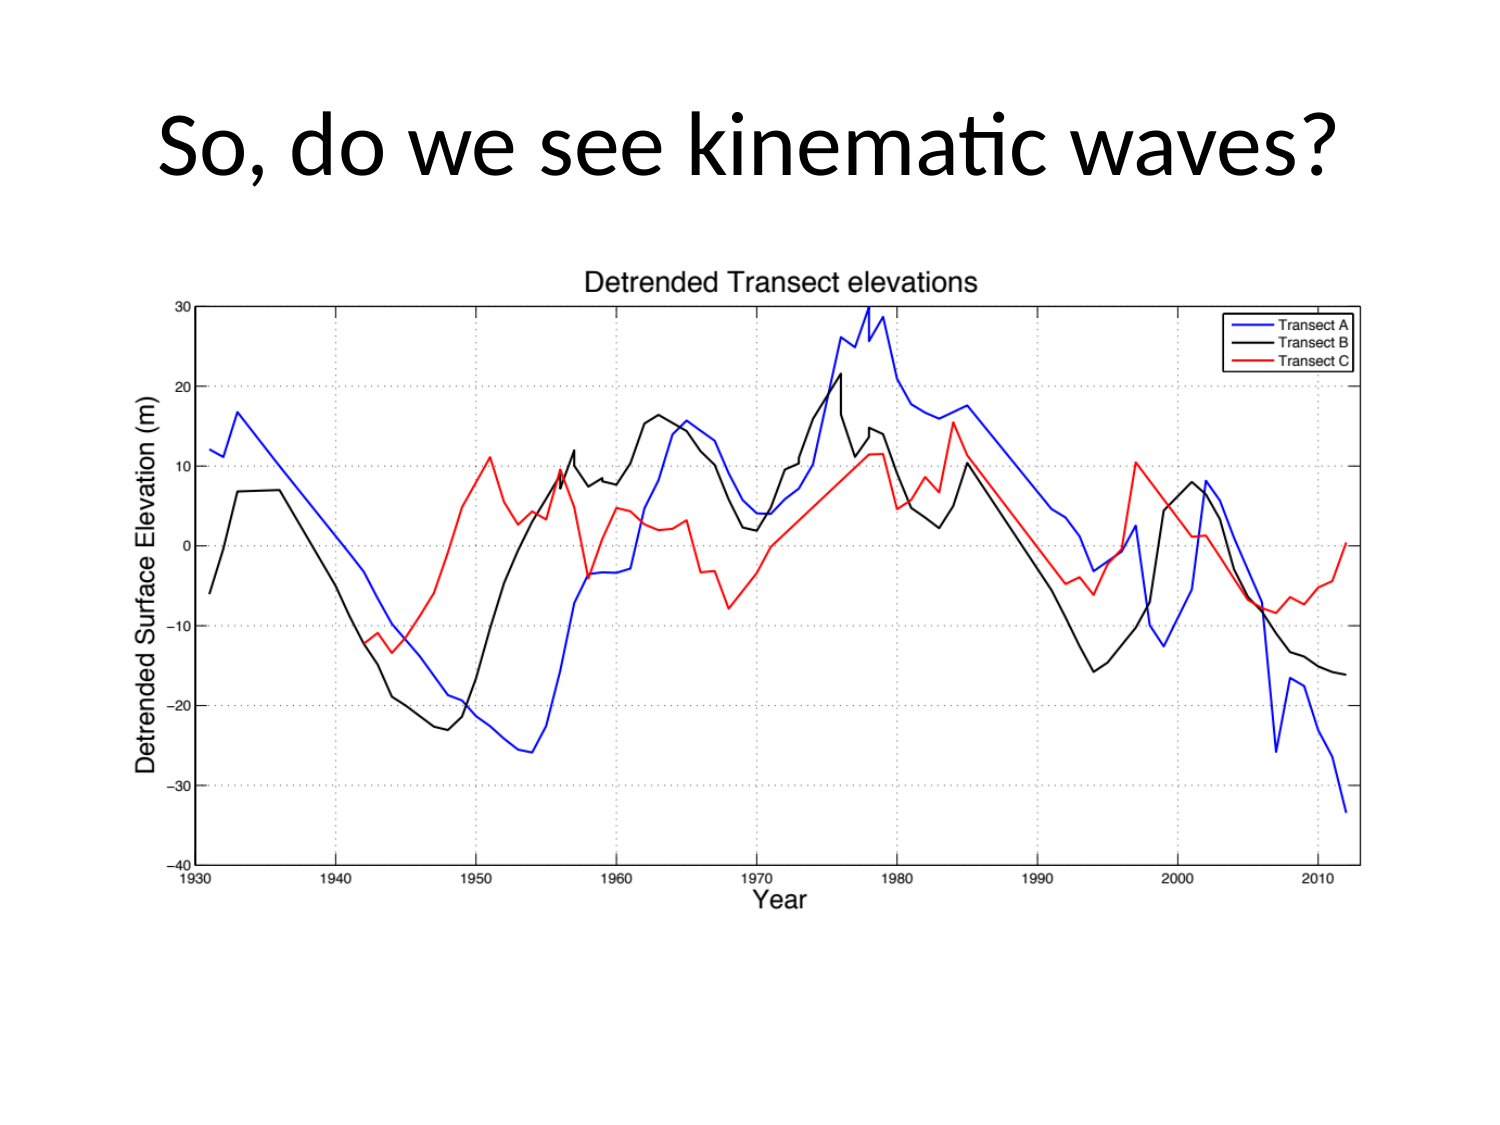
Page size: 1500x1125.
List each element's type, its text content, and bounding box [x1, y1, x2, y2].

picture [0, 255, 1500, 939]
title So, do we see kinematic waves? [75, 45, 1425, 233]
